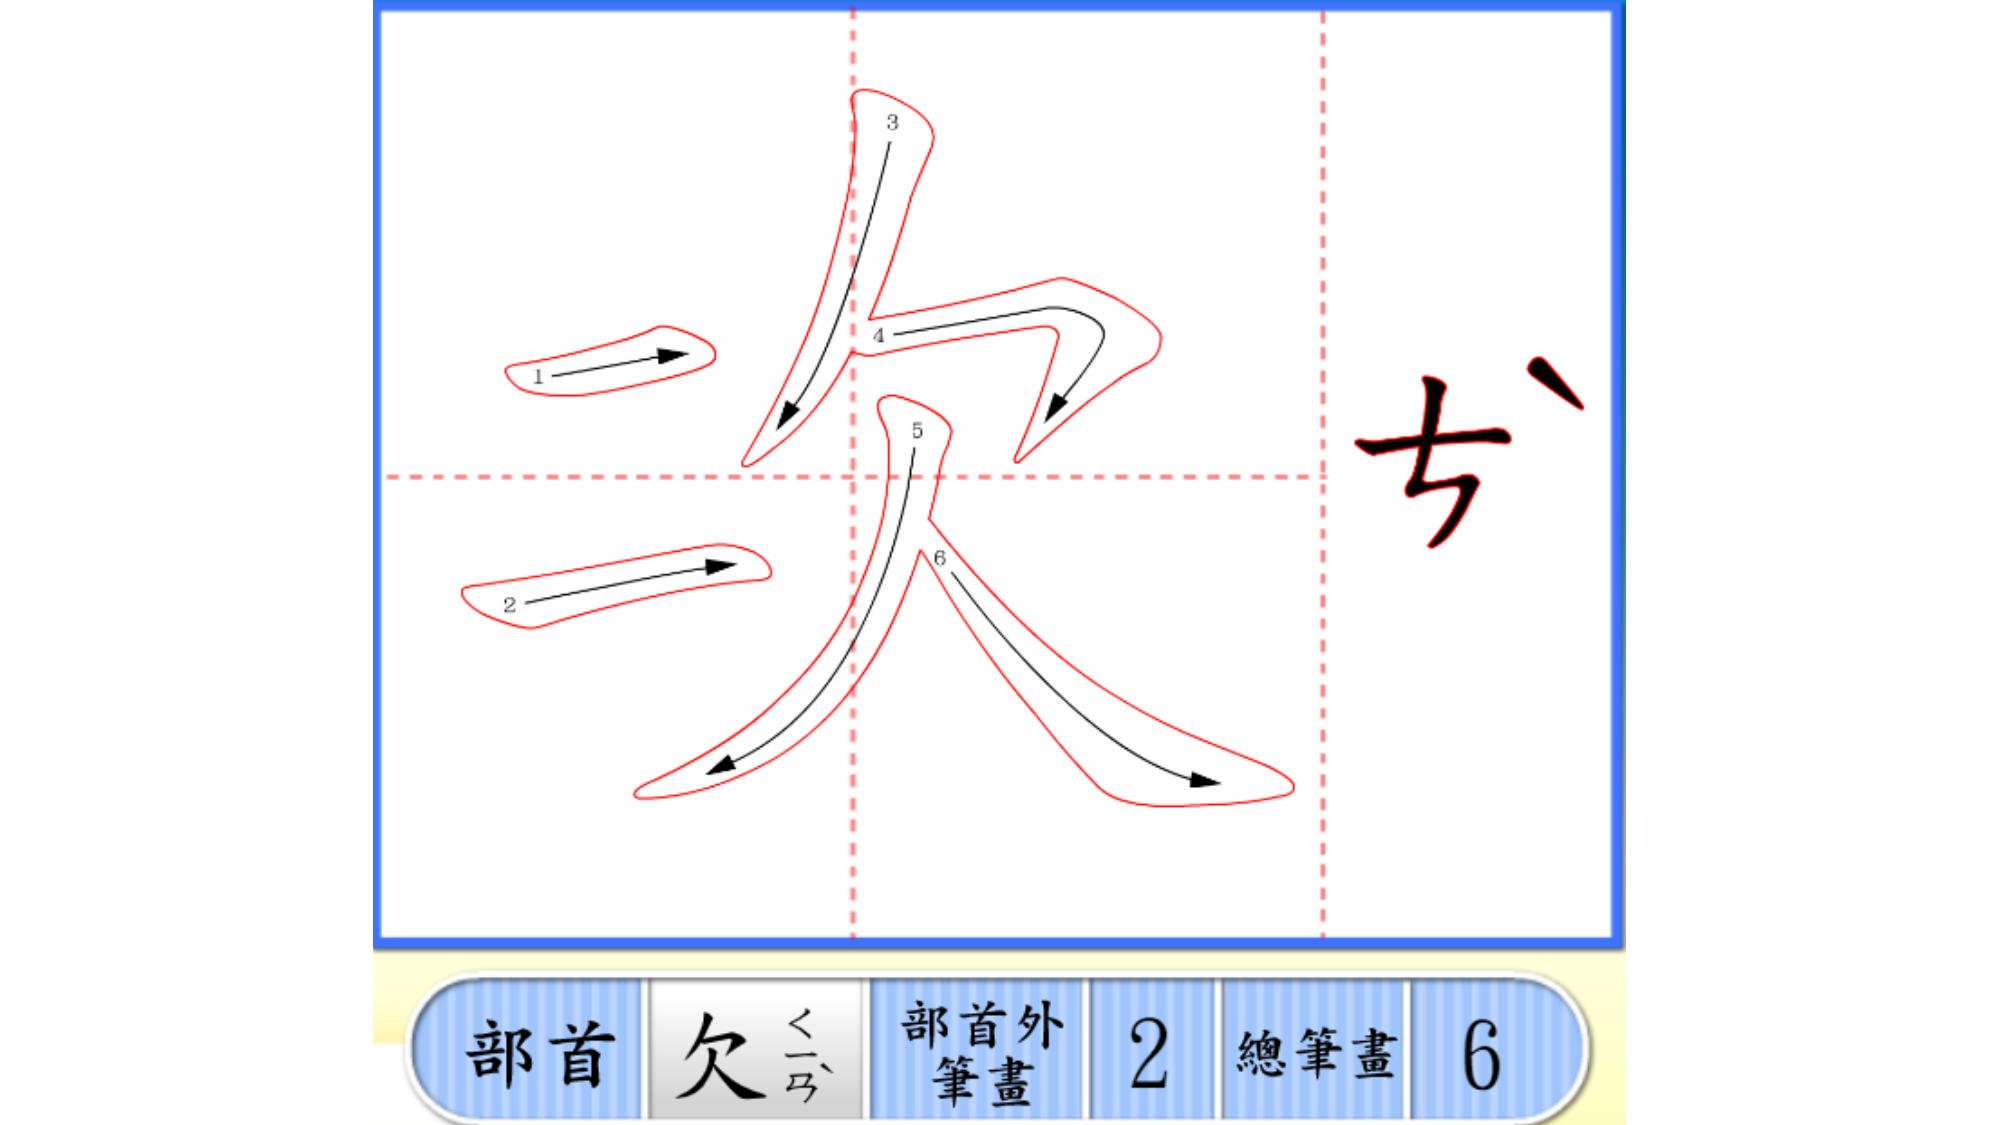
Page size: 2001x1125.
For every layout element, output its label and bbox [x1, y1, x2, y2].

picture [373, 0, 1626, 1125]
